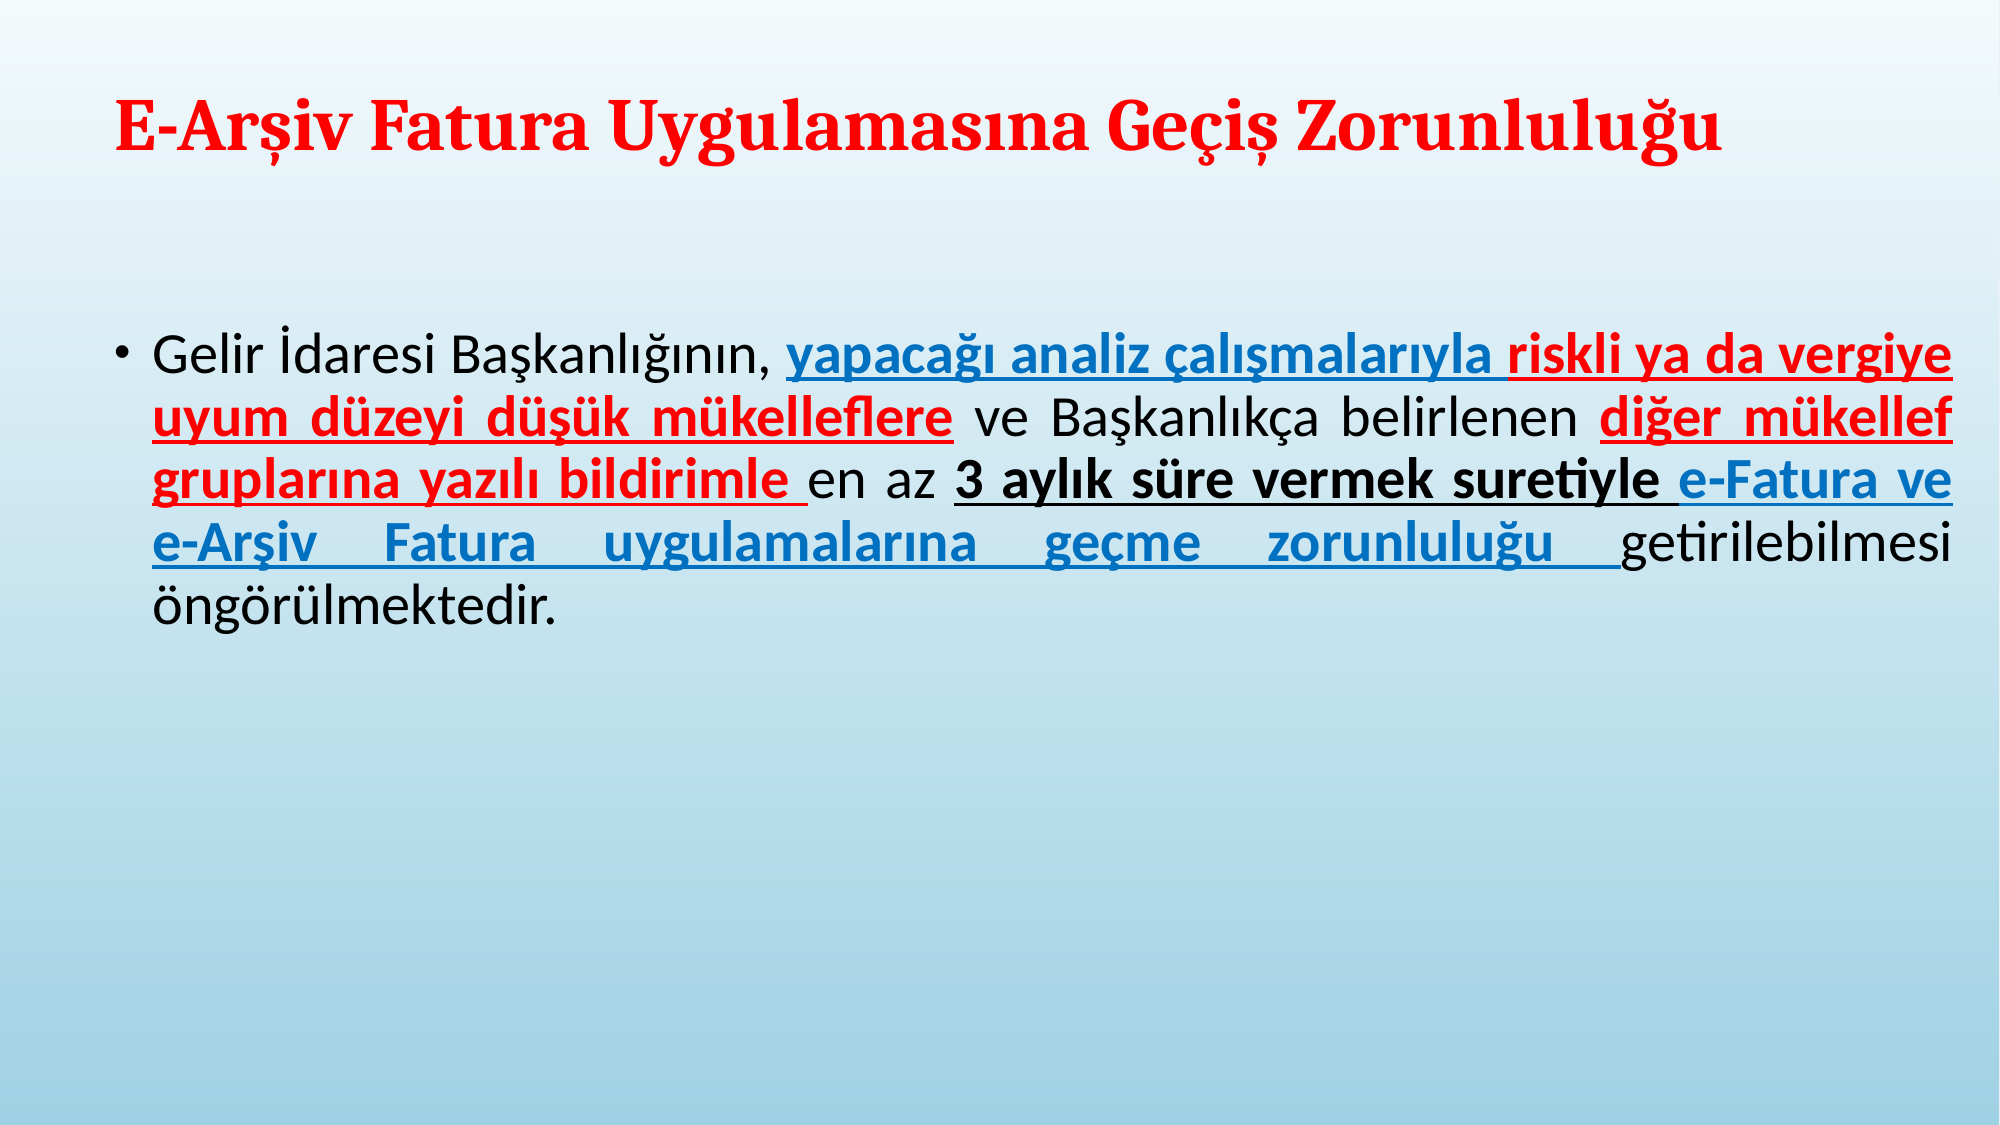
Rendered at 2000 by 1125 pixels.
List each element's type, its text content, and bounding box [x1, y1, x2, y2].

title E-Arşiv Fatura Uygulamasına Geçiş Zorunluluğu [99, 42, 1945, 173]
list Gelir İdaresi Başkanlığının, yapacağı analiz çalışmalarıyla riskli ya da vergiye uyum düzeyi düşük mükelleflere ve Başkanlıkça belirlenen diğer mükellef gruplarına yazılı bildirimle en az 3 aylık süre vermek suretiyle e-Fatura ve e-Arşiv Fatura uygulamalarına geçme zorunluluğu getirilebilmesi öngörülmektedir. [99, 208, 1969, 1059]
